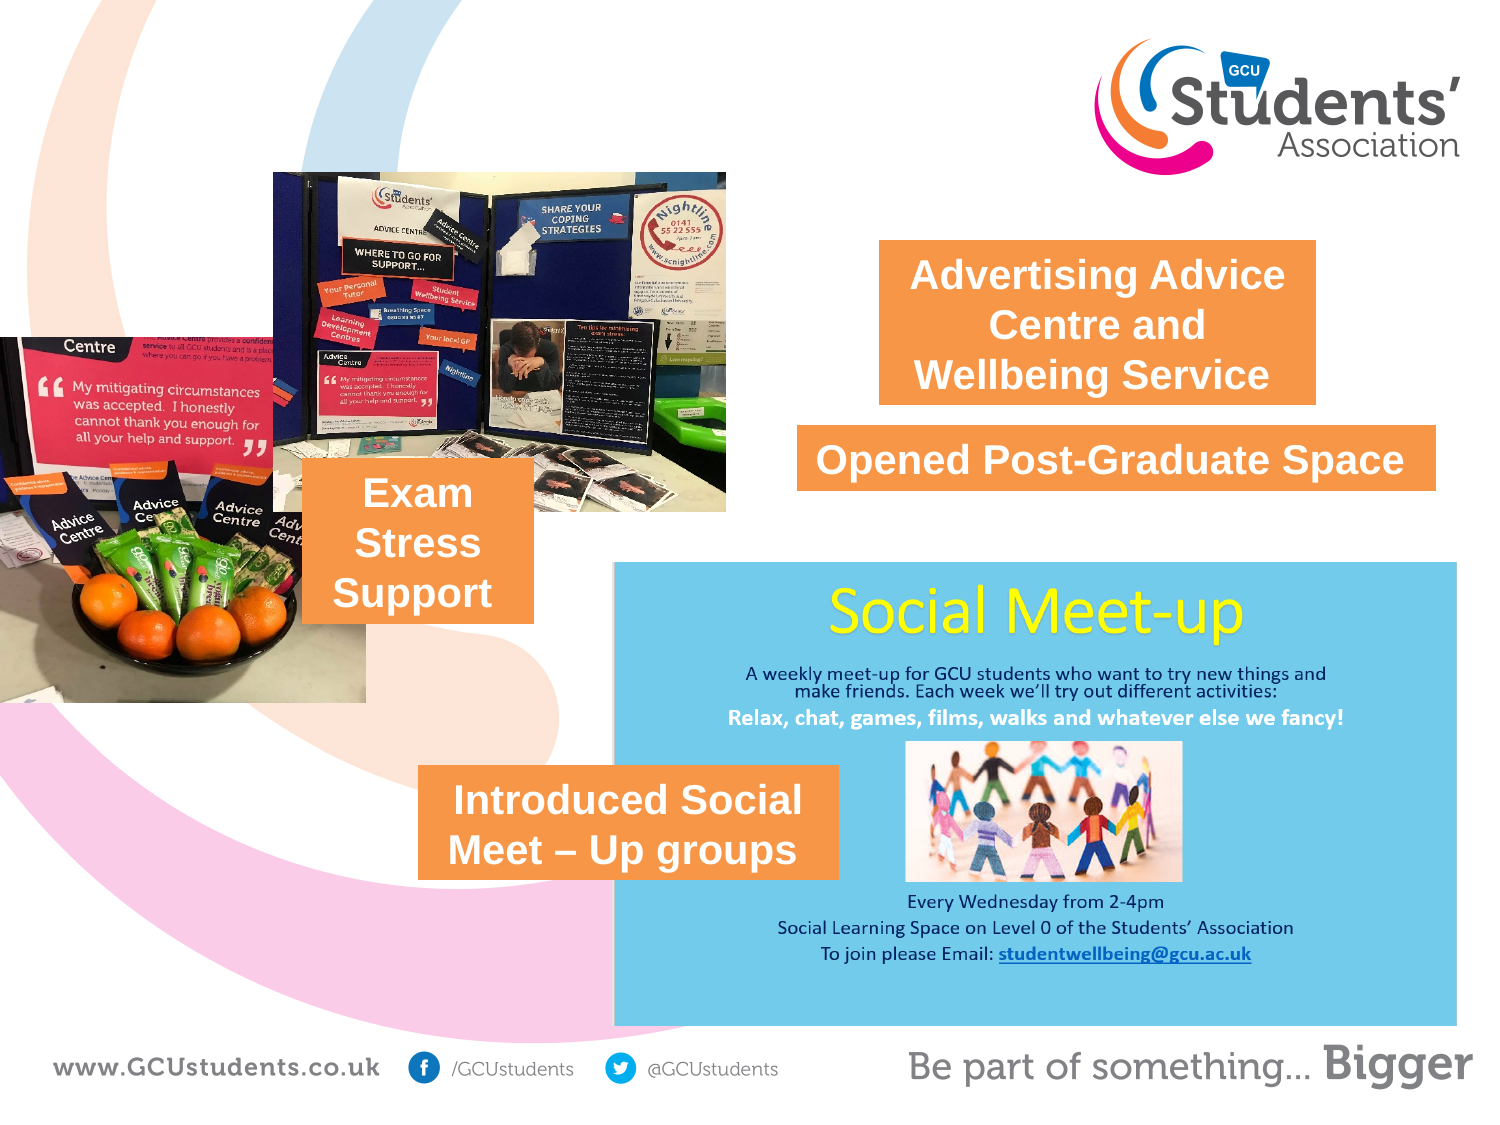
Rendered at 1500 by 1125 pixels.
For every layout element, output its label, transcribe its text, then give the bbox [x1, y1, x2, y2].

text_box Opened Post-Graduate Space [797, 425, 1436, 491]
text_box Introduced Social Meet – Up groups [418, 765, 607, 880]
text_box Exam Stress Support [369, 519, 534, 624]
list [0, 336, 366, 703]
text_box Advertising Advice Centre and Wellbeing Service [879, 240, 1316, 405]
picture [0, 0, 1500, 1125]
